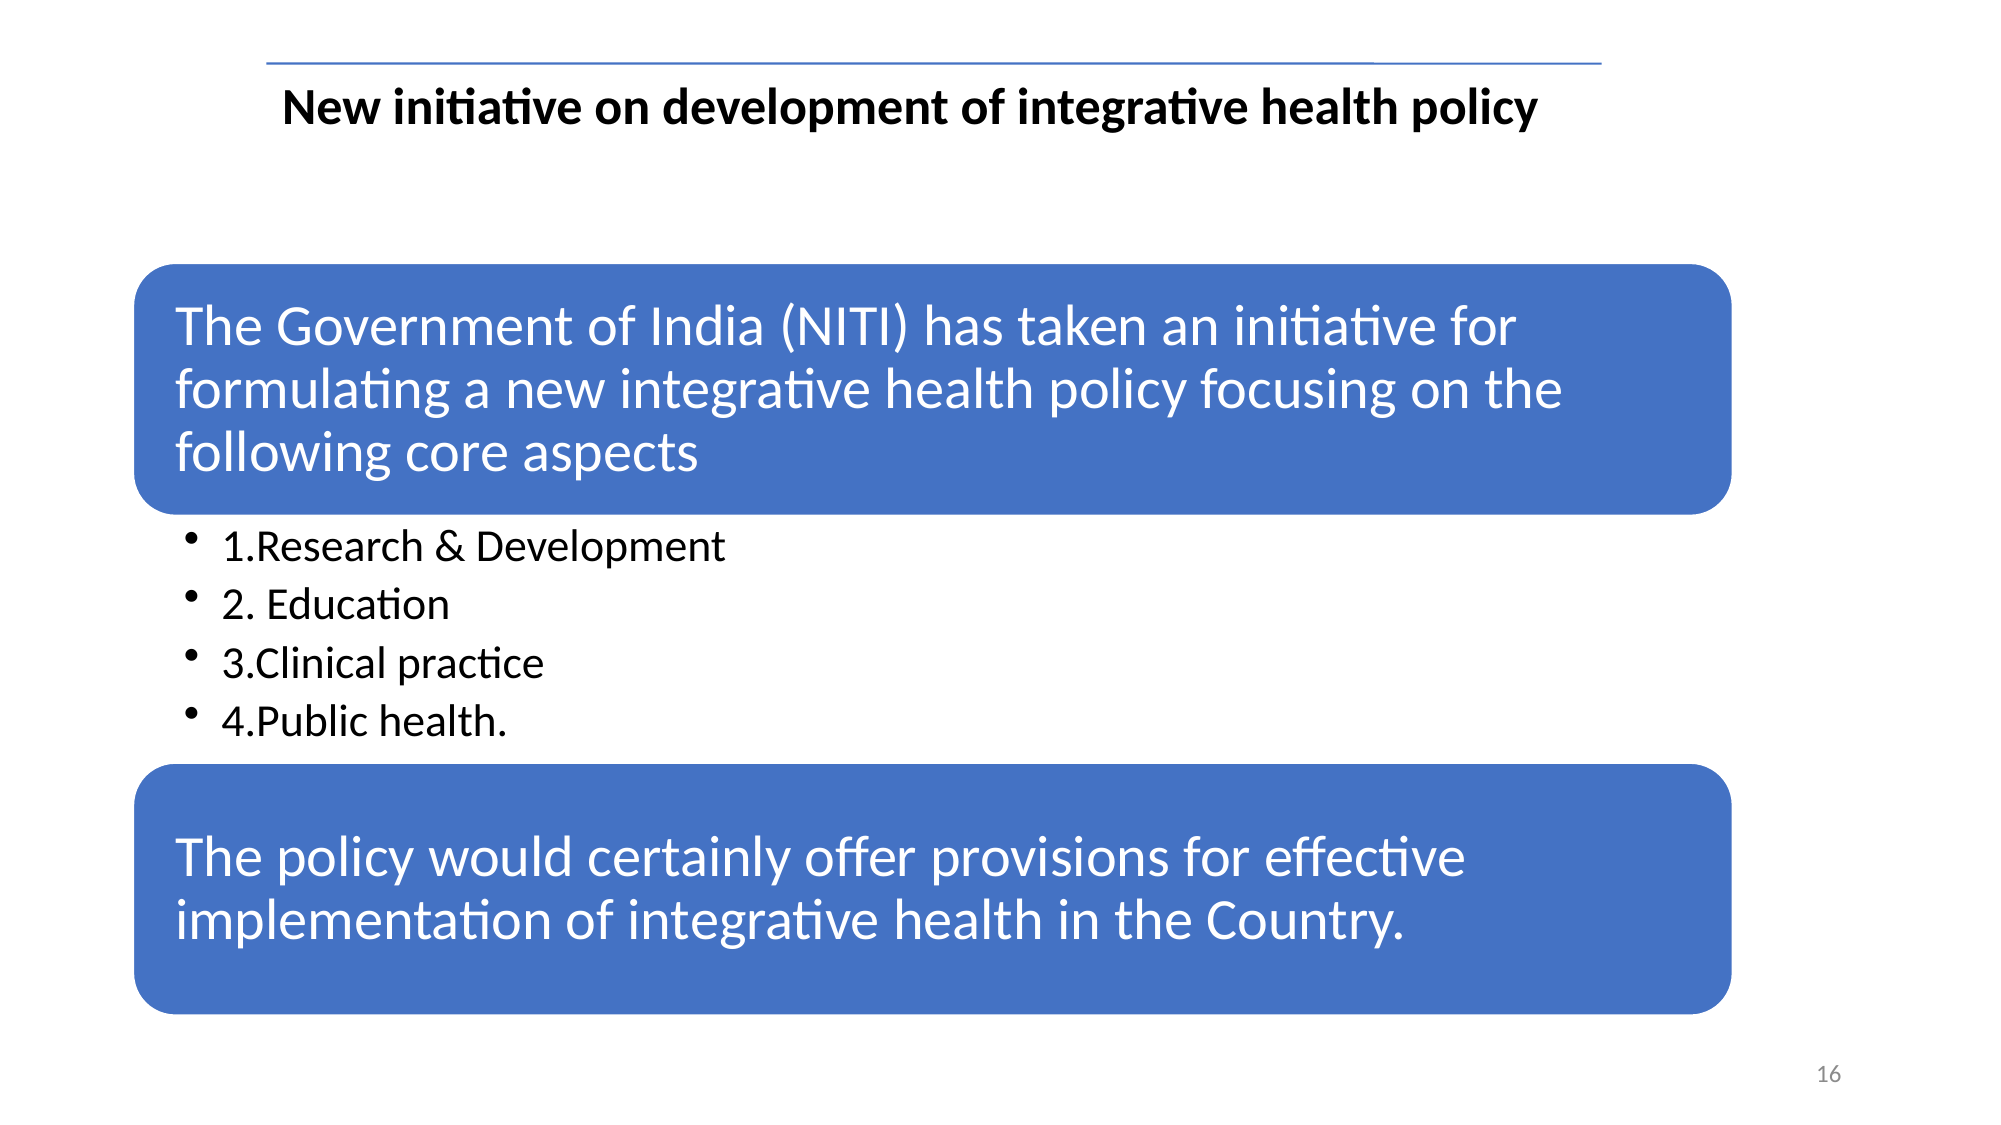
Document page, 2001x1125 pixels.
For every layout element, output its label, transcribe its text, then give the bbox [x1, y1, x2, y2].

slide_number 16 [1412, 1042, 1863, 1103]
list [133, 256, 1733, 1022]
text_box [266, 63, 1602, 169]
